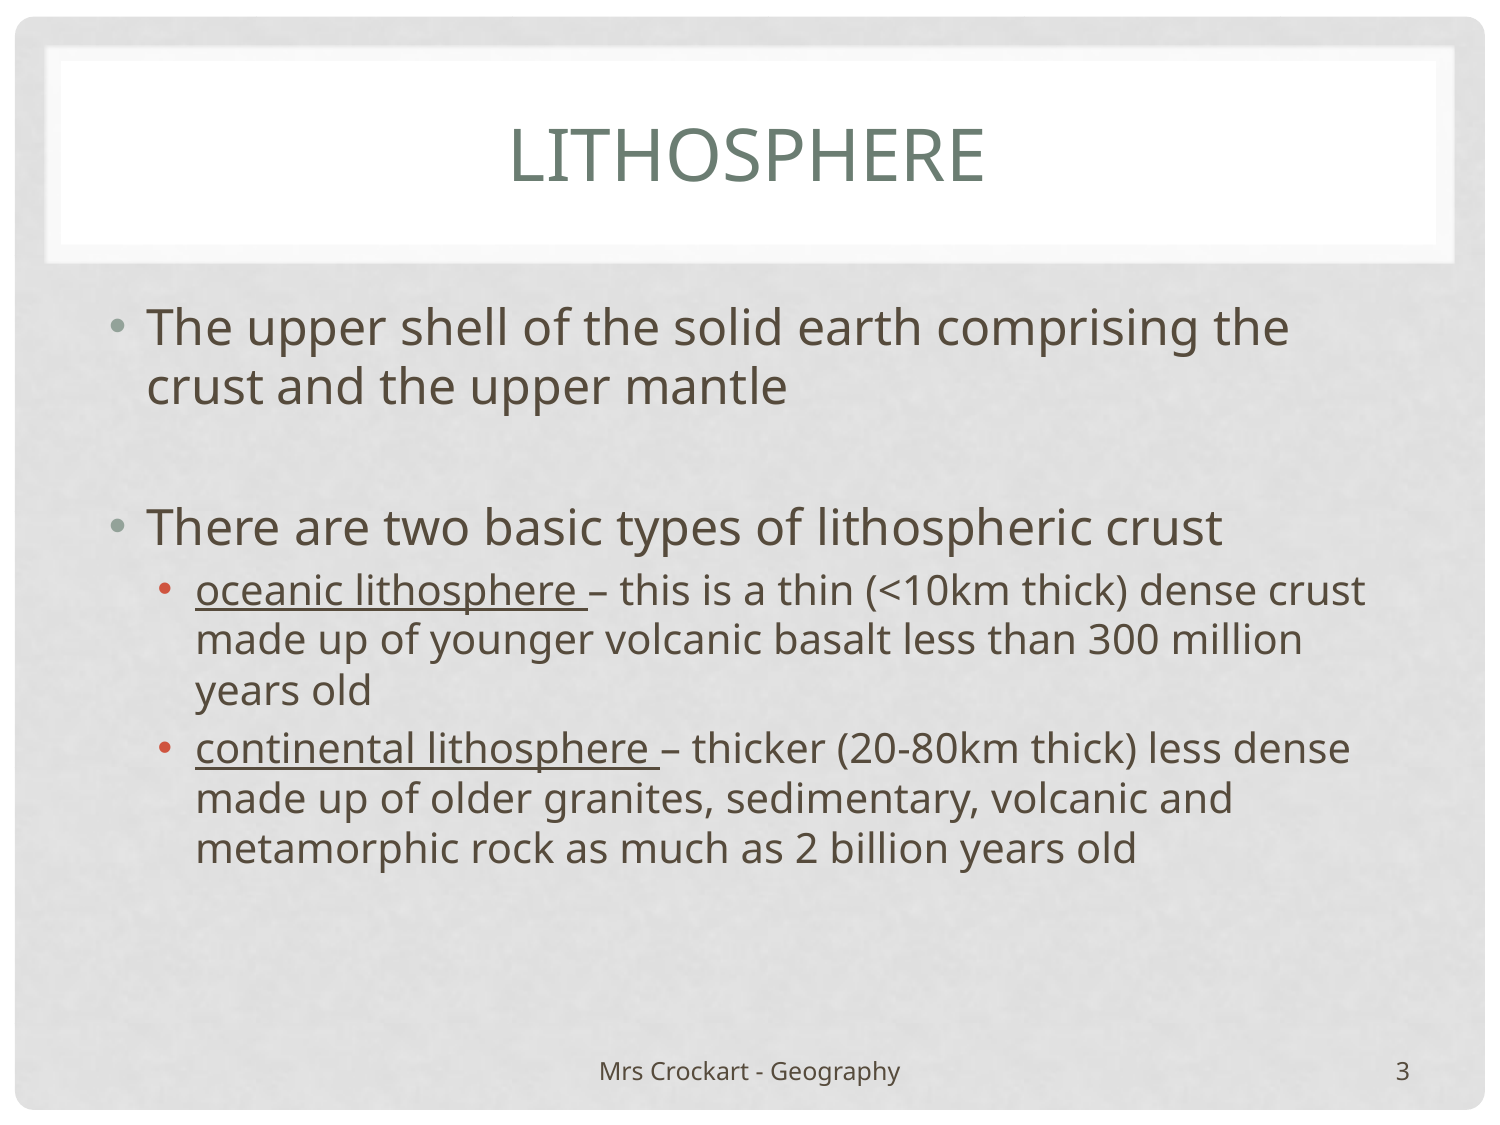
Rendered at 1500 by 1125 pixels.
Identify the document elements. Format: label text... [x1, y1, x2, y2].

title Lithosphere [69, 66, 1425, 238]
footer Mrs Crockart - Geography [512, 1042, 988, 1103]
slide_number 3 [1074, 1042, 1425, 1103]
list The upper shell of the solid earth comprising the crust and the upper mantle There are two basic types of lithospheric crust oceanic lithosphere – this is a thin (<10km thick) dense crust made up of younger volcanic basalt less than 300 million years old continental lithosphere – thicker (20-80km thick) less dense made up of older granites, sedimentary, volcanic and metamorphic rock as much as 2 billion years old [75, 287, 1425, 1005]
